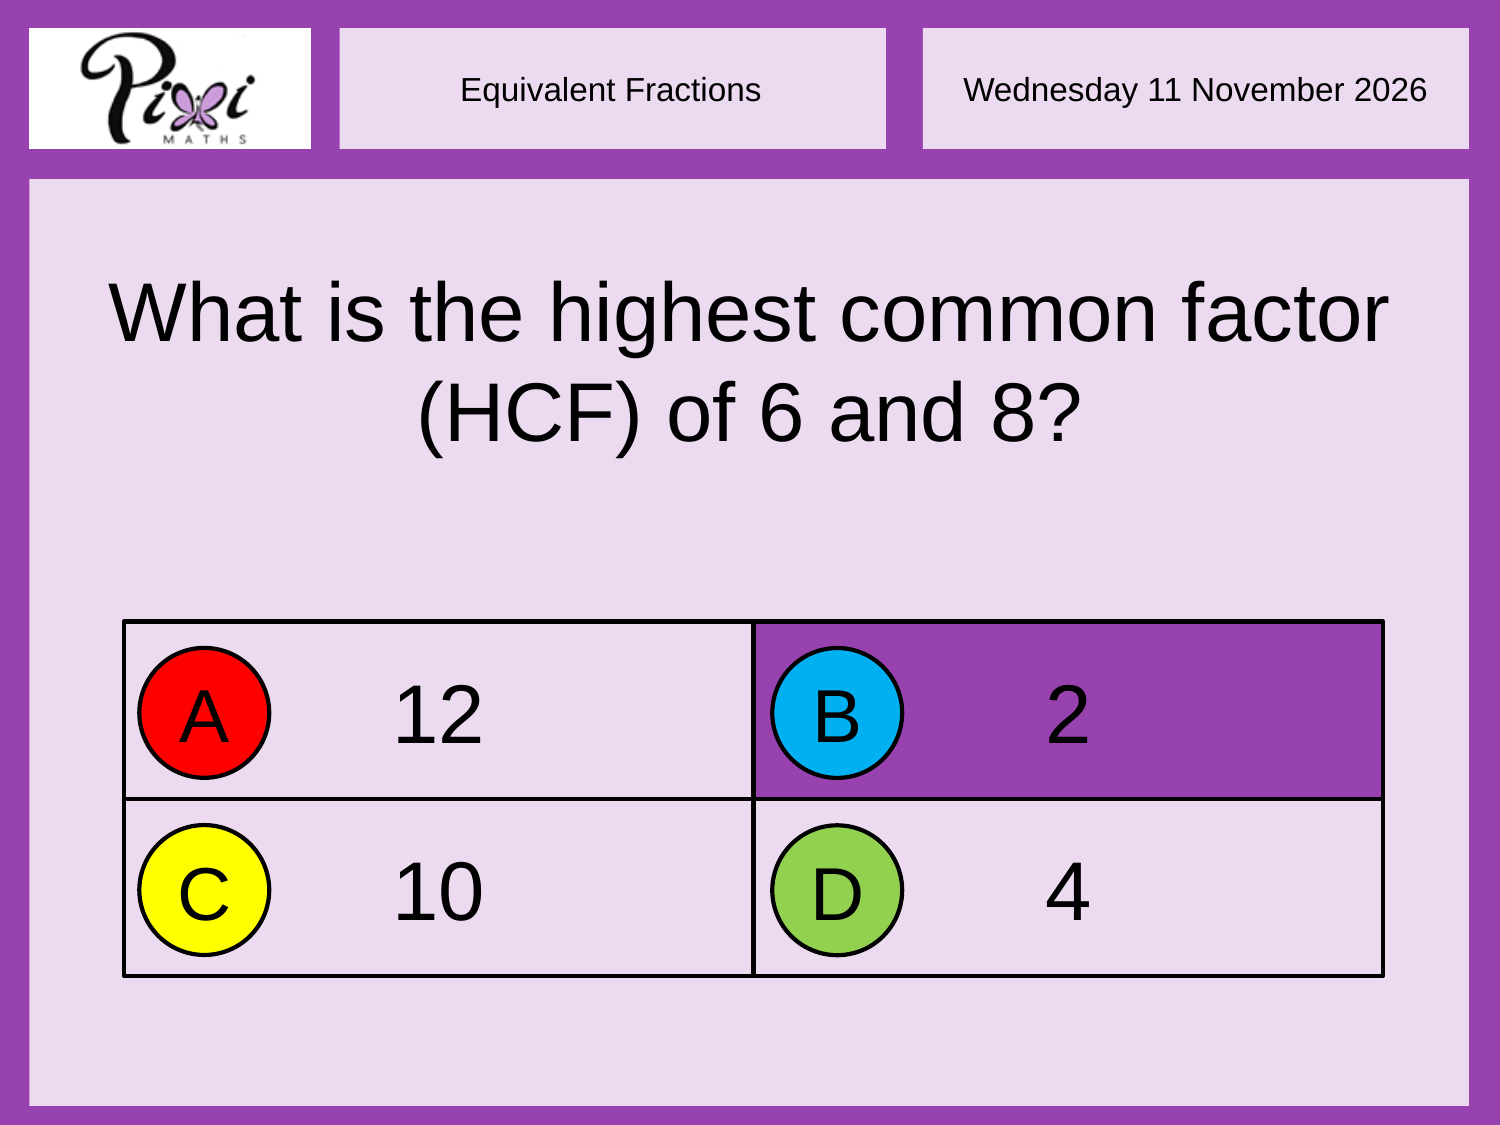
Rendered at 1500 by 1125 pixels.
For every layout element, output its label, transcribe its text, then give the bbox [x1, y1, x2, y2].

text_box 10 [122, 797, 756, 978]
picture [0, 0, 1500, 1125]
text_box A [137, 645, 272, 780]
text_box 12 [122, 619, 751, 797]
text_box D [770, 823, 905, 958]
text_box B [770, 645, 905, 781]
text_box C [137, 822, 272, 958]
text_box 4 [756, 801, 1385, 978]
text_box 2 [751, 619, 1385, 801]
text_box What is the highest common factor (HCF) of 6 and 8? [41, 250, 1459, 466]
